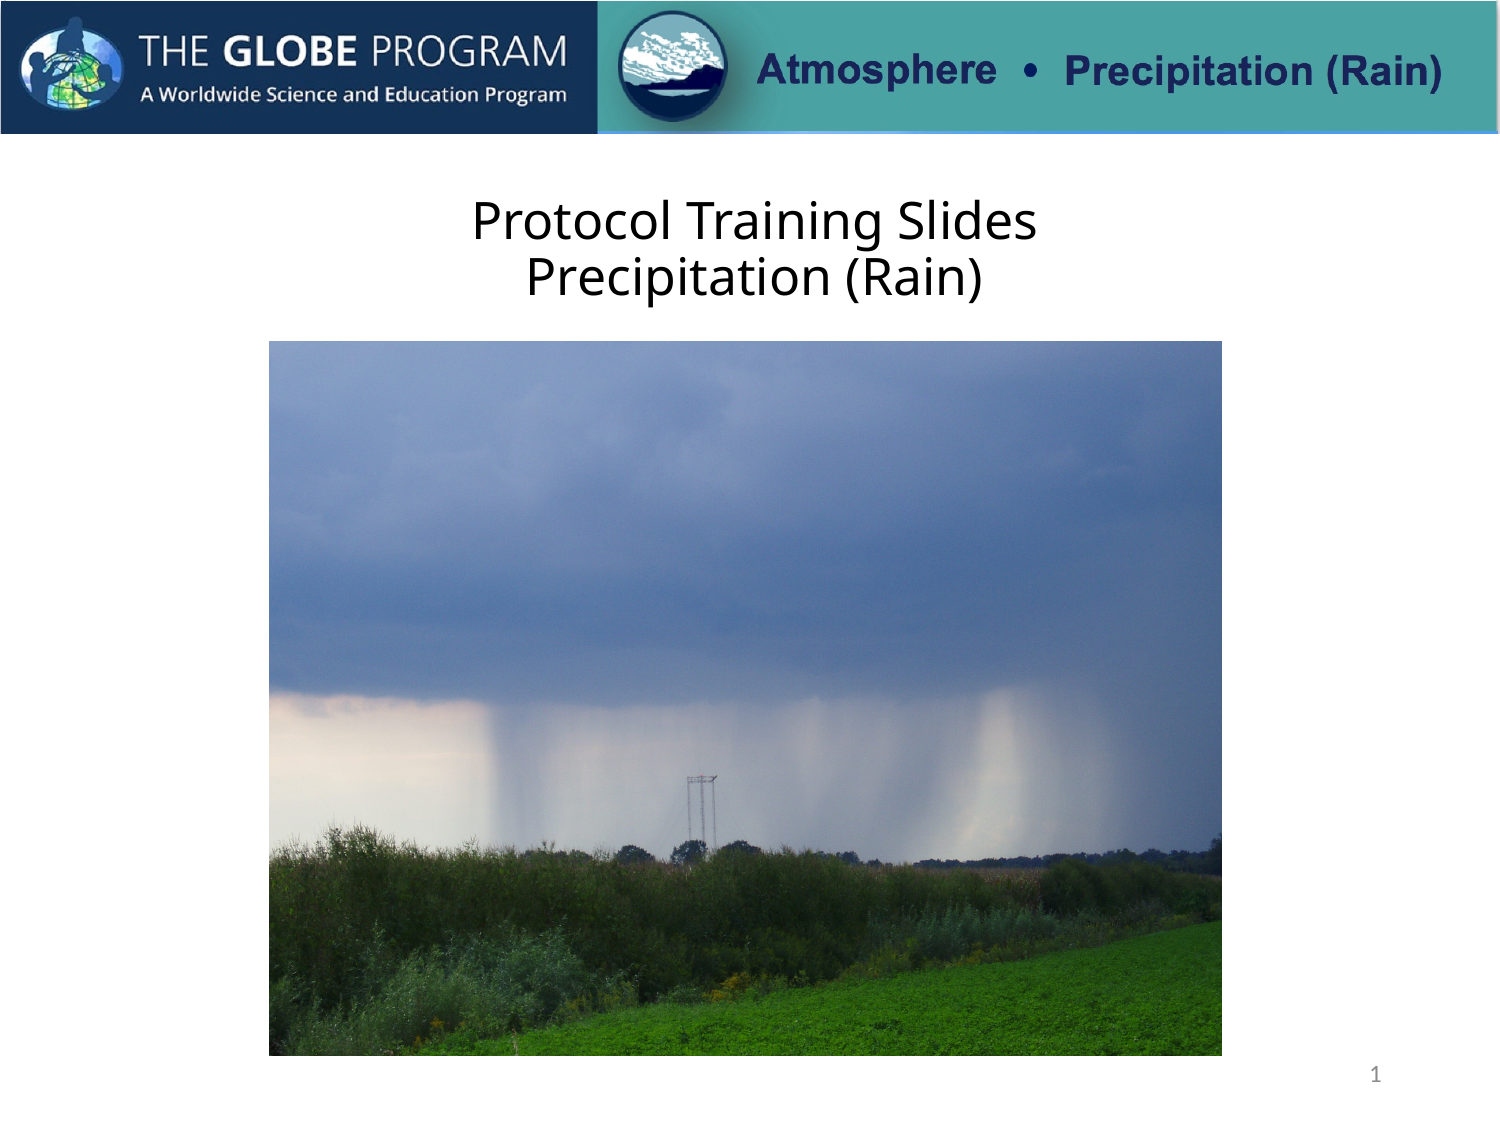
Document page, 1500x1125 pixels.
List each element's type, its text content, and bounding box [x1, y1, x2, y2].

picture [98, 341, 1393, 1056]
title Protocol Training Slides Precipitation (Rain) [117, 186, 1393, 315]
picture [0, 0, 1500, 134]
slide_number 1 [1059, 1042, 1397, 1103]
